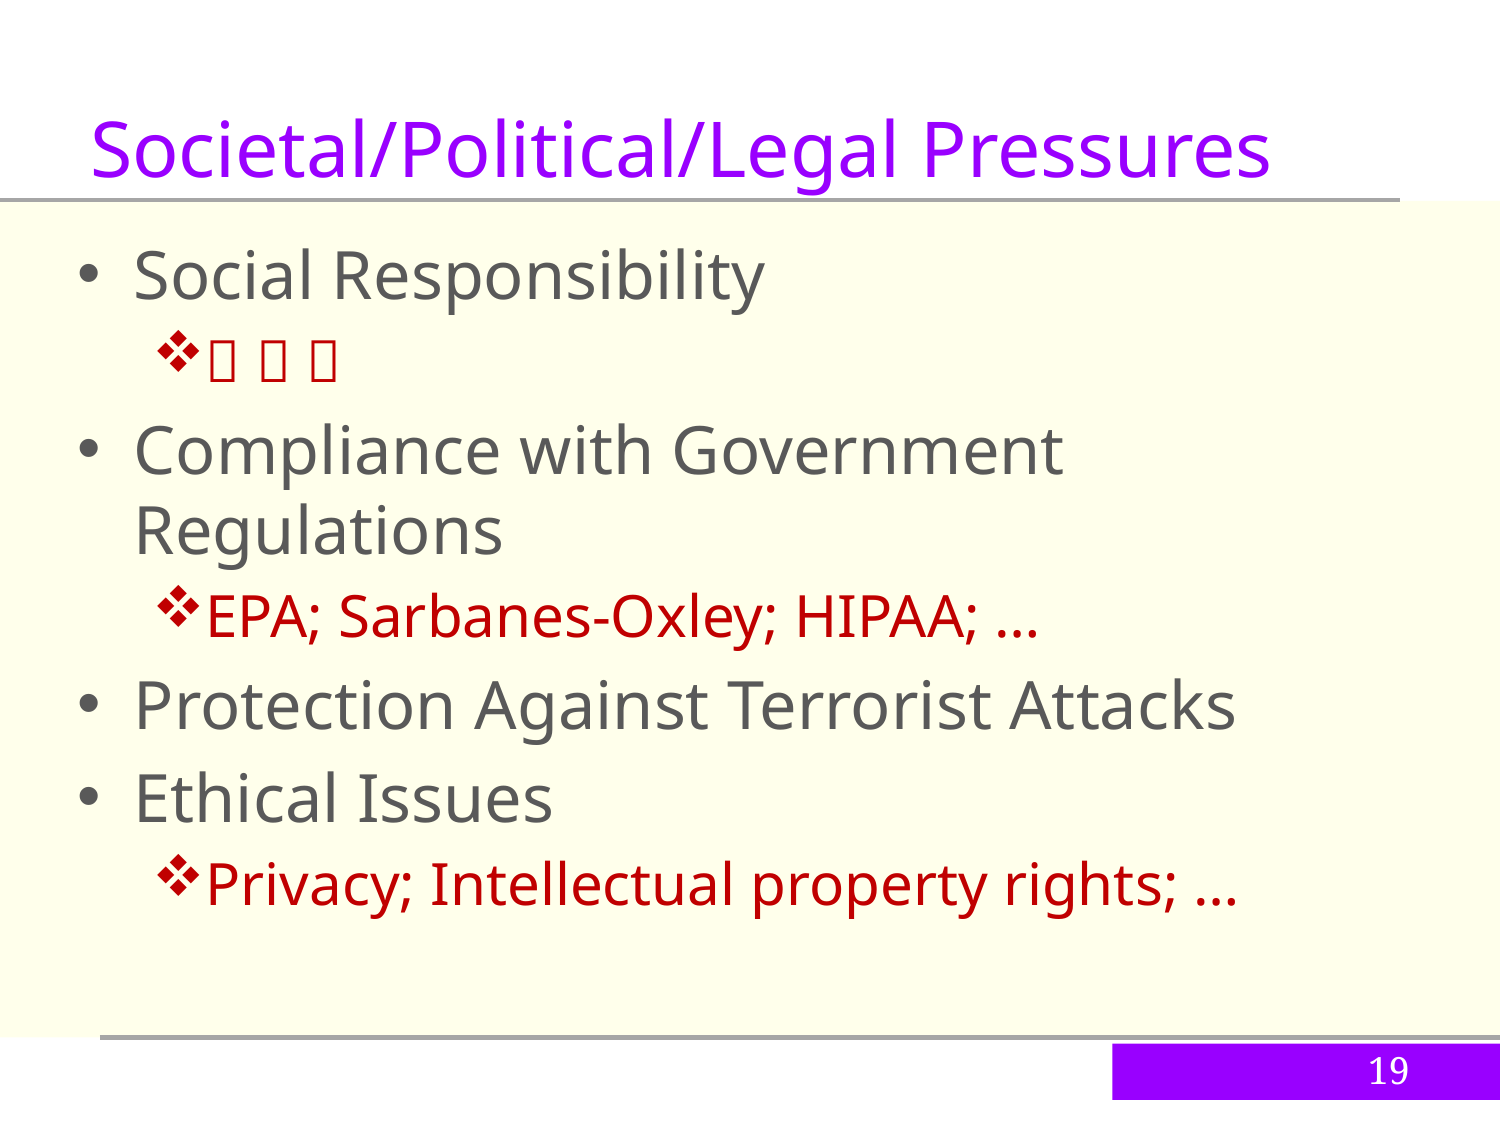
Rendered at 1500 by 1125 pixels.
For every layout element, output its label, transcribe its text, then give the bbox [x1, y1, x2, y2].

slide_number 19 [1074, 1042, 1425, 1103]
list Social Responsibility    Compliance with Government Regulations EPA; Sarbanes-Oxley; HIPAA; … Protection Against Terrorist Attacks Ethical Issues Privacy; Intellectual property rights; … [62, 224, 1413, 1025]
subtitle Societal/Political/Legal Pressures [75, 12, 1413, 200]
